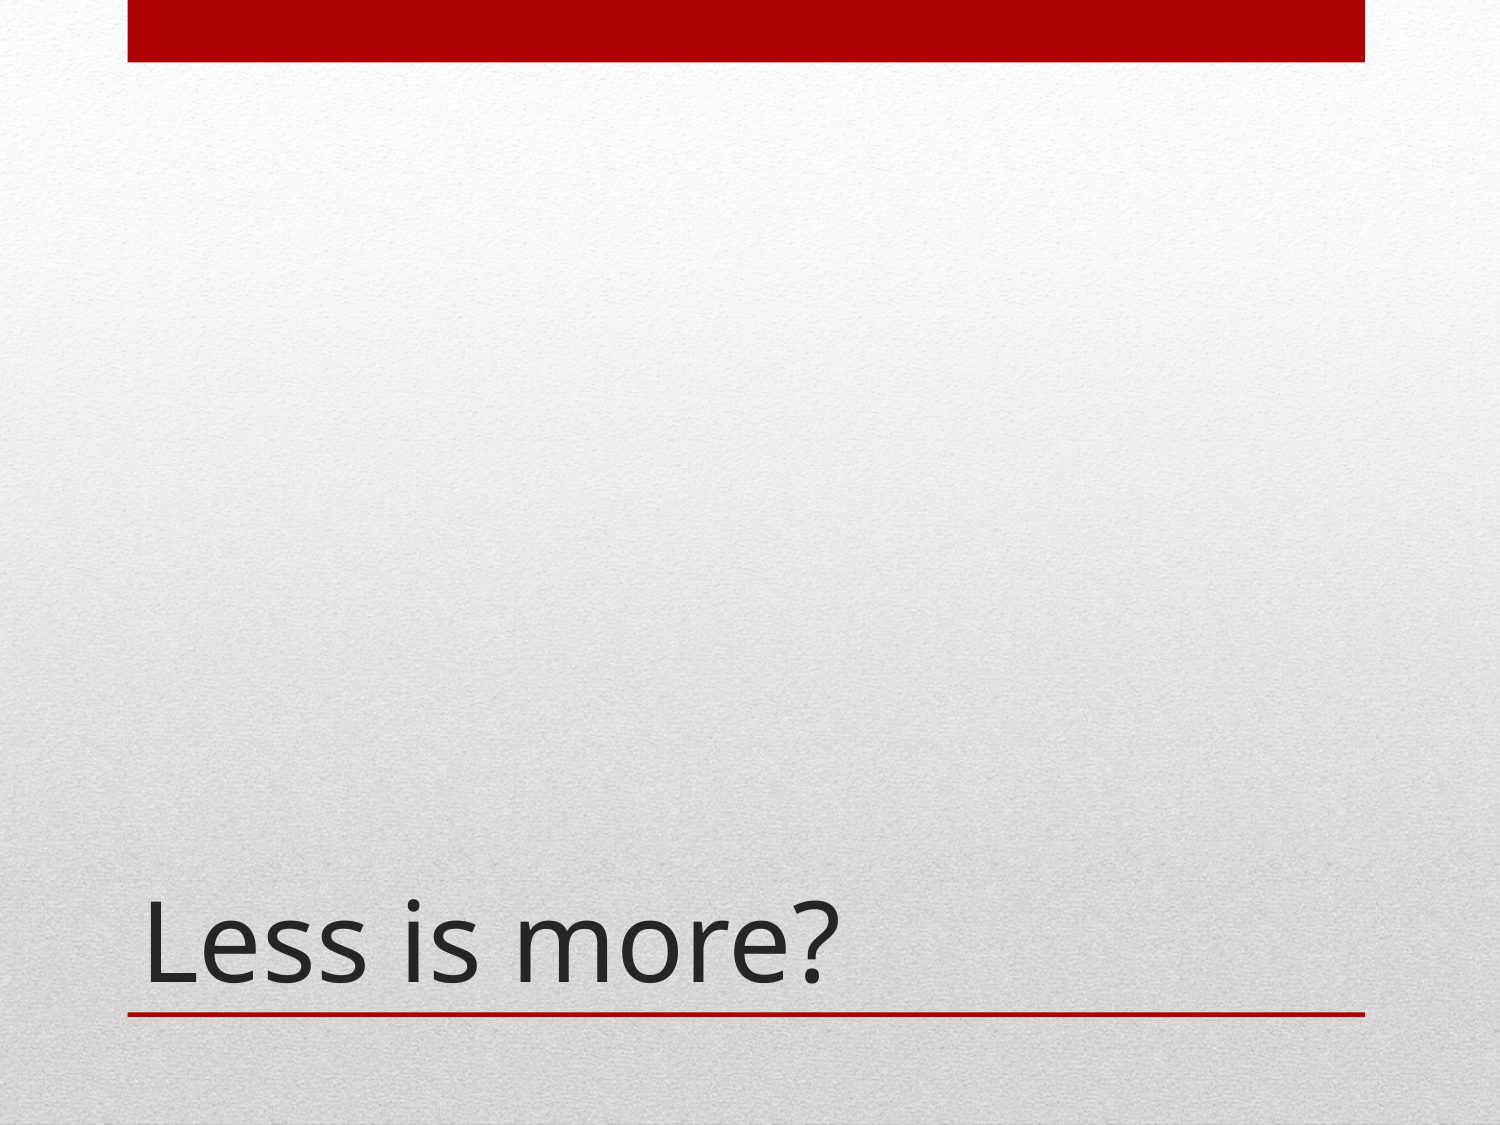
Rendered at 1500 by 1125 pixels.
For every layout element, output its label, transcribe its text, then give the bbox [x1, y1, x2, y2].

title Less is more? [125, 750, 1238, 1013]
